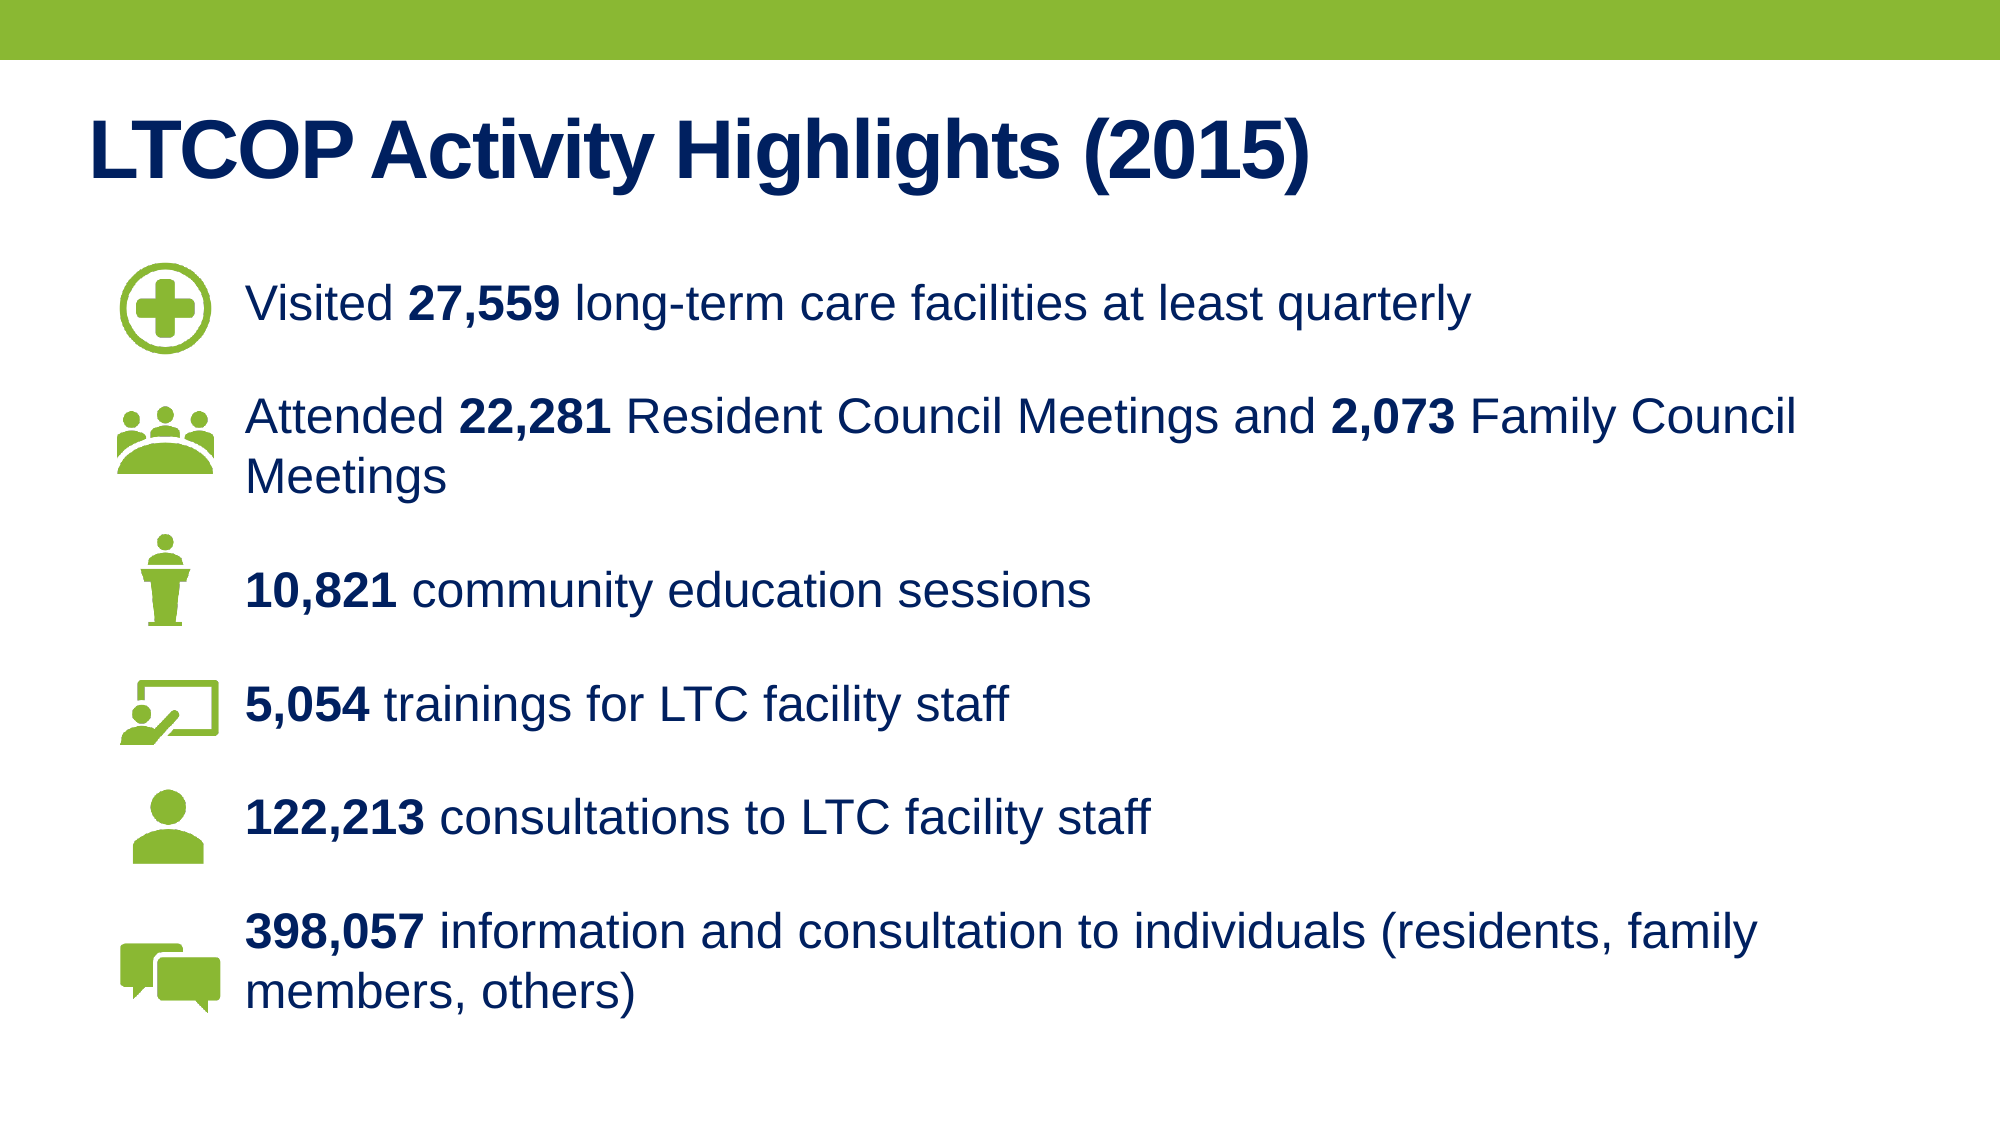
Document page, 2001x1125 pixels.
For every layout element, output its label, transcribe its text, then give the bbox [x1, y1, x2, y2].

picture [107, 250, 223, 366]
title LTCOP Activity Highlights (2015) [73, 80, 1874, 211]
picture [107, 381, 223, 498]
picture [110, 918, 230, 1039]
picture [115, 529, 215, 630]
picture [115, 773, 221, 880]
picture [115, 658, 223, 766]
list Visited 27,559 long-term care facilities at least quarterly Attended 22,281 Resident Council Meetings and 2,073 Family Council Meetings 10,821 community education sessions 5,054 trainings for LTC facility staff 122,213 consultations to LTC facility staff 398,057 information and consultation to individuals (residents, family members, others) [229, 262, 1946, 1063]
